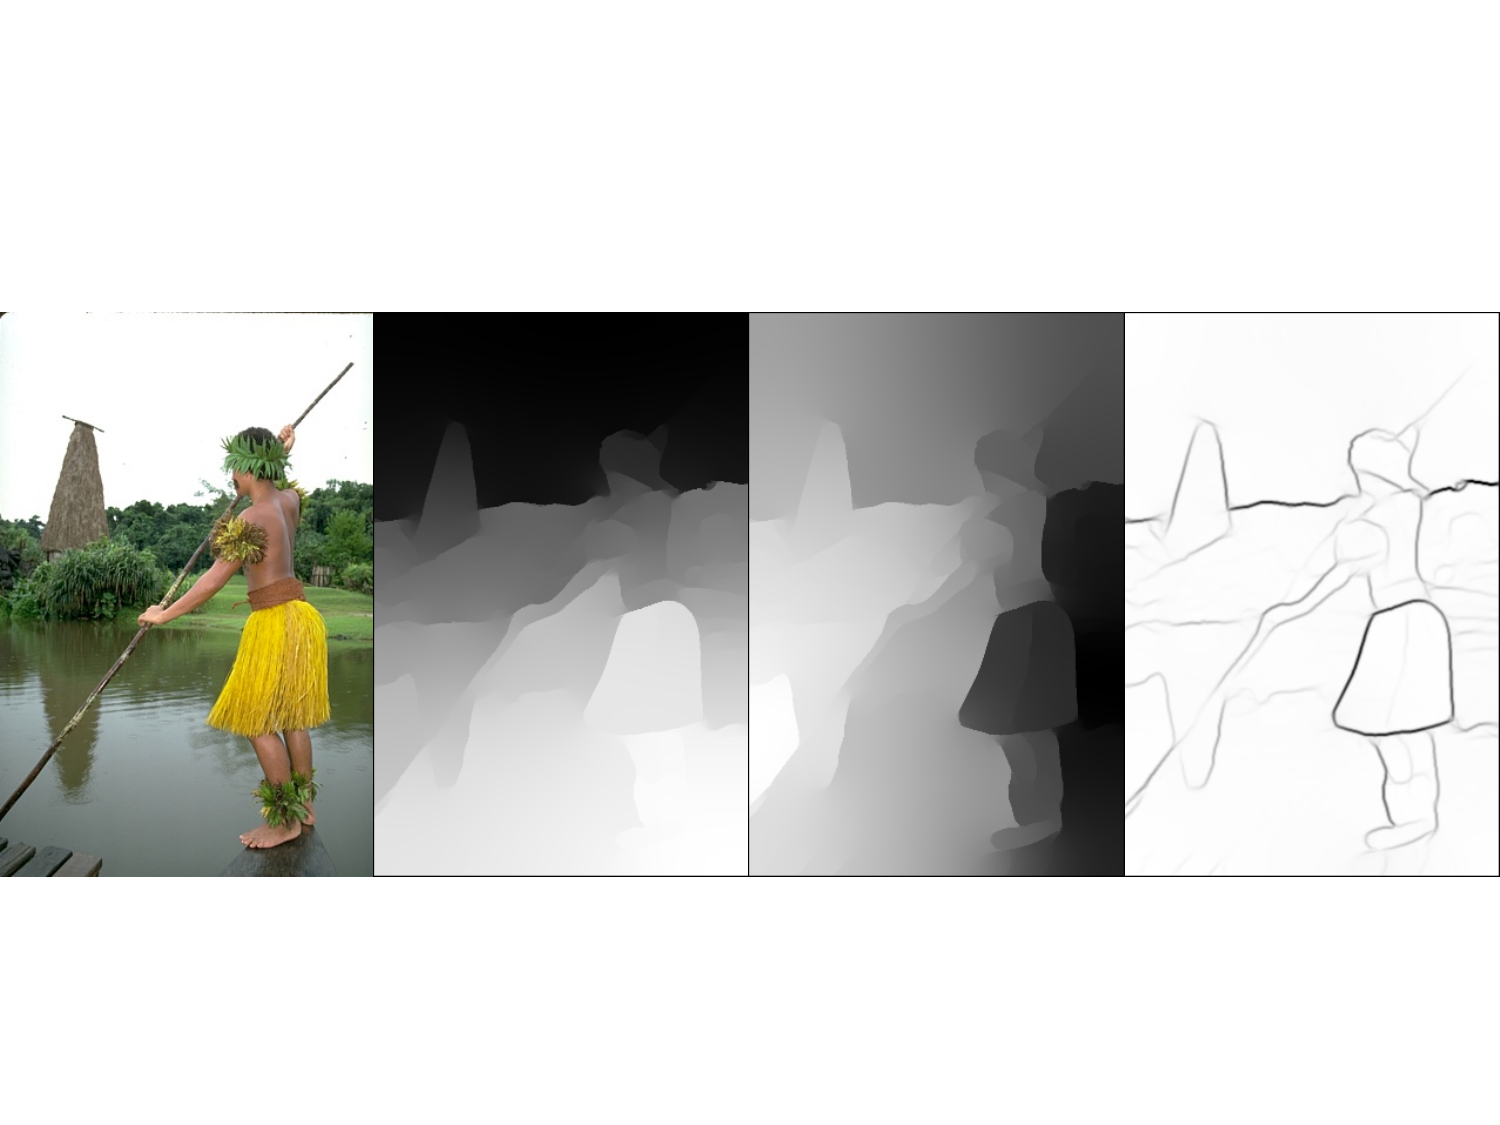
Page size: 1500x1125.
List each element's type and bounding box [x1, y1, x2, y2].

picture [0, 312, 1500, 877]
